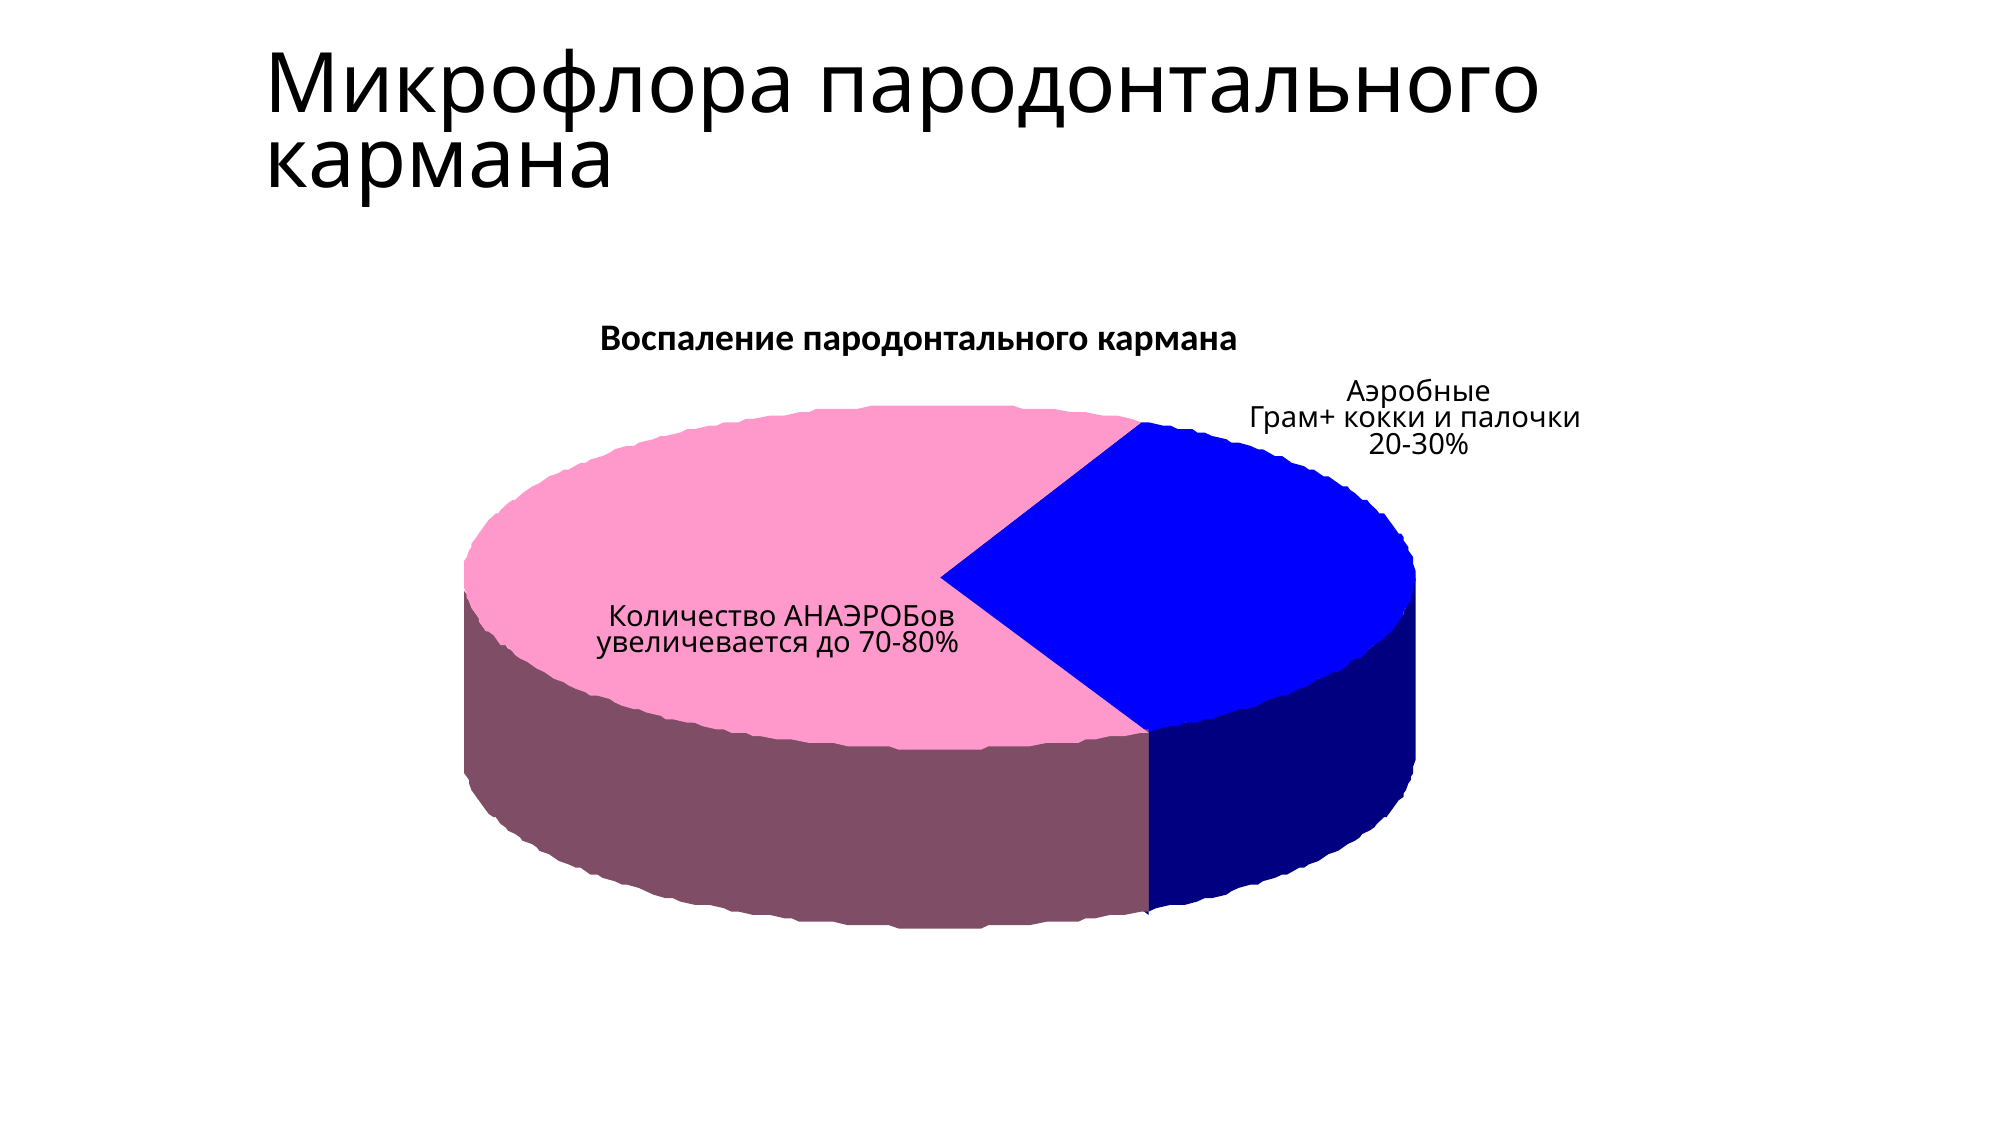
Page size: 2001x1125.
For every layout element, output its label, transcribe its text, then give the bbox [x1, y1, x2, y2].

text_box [362, 314, 1520, 1023]
text_box Аэробные Грам+ кокки и палочки 20-30% [1520, 373, 1638, 467]
text_box [1112, 287, 1638, 363]
title Микрофлора пародонтального кармана [249, 47, 1750, 208]
